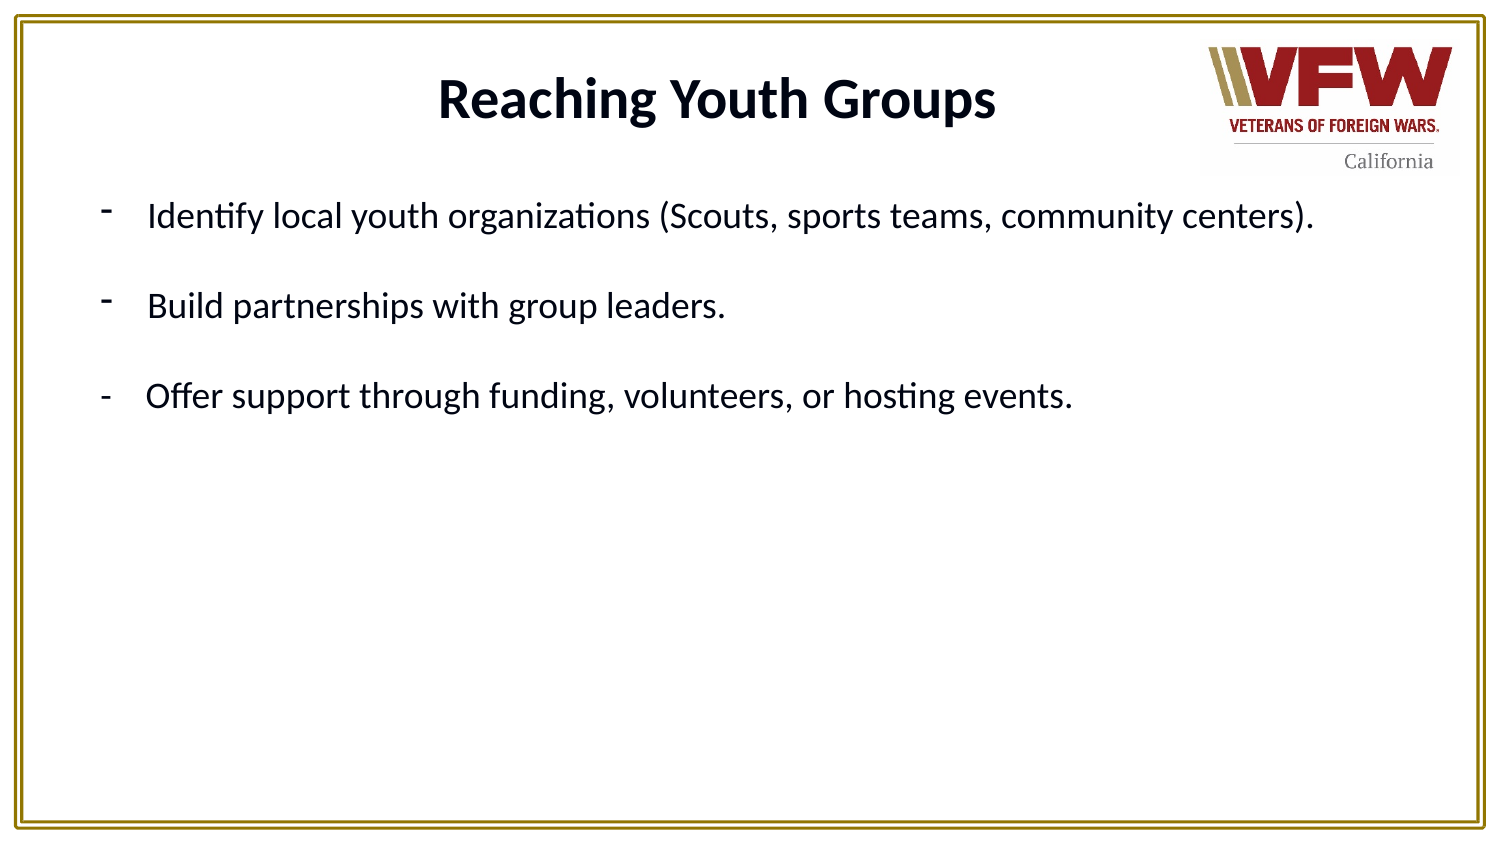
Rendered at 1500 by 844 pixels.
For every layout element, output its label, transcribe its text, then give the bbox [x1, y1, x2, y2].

title Reaching Youth Groups [99, 48, 1337, 143]
list Identify local youth organizations (Scouts, sports teams, community centers). Build partnerships with group leaders. - Offer support through funding, volunteers, or hosting events. [100, 191, 1397, 449]
picture [1200, 39, 1460, 176]
